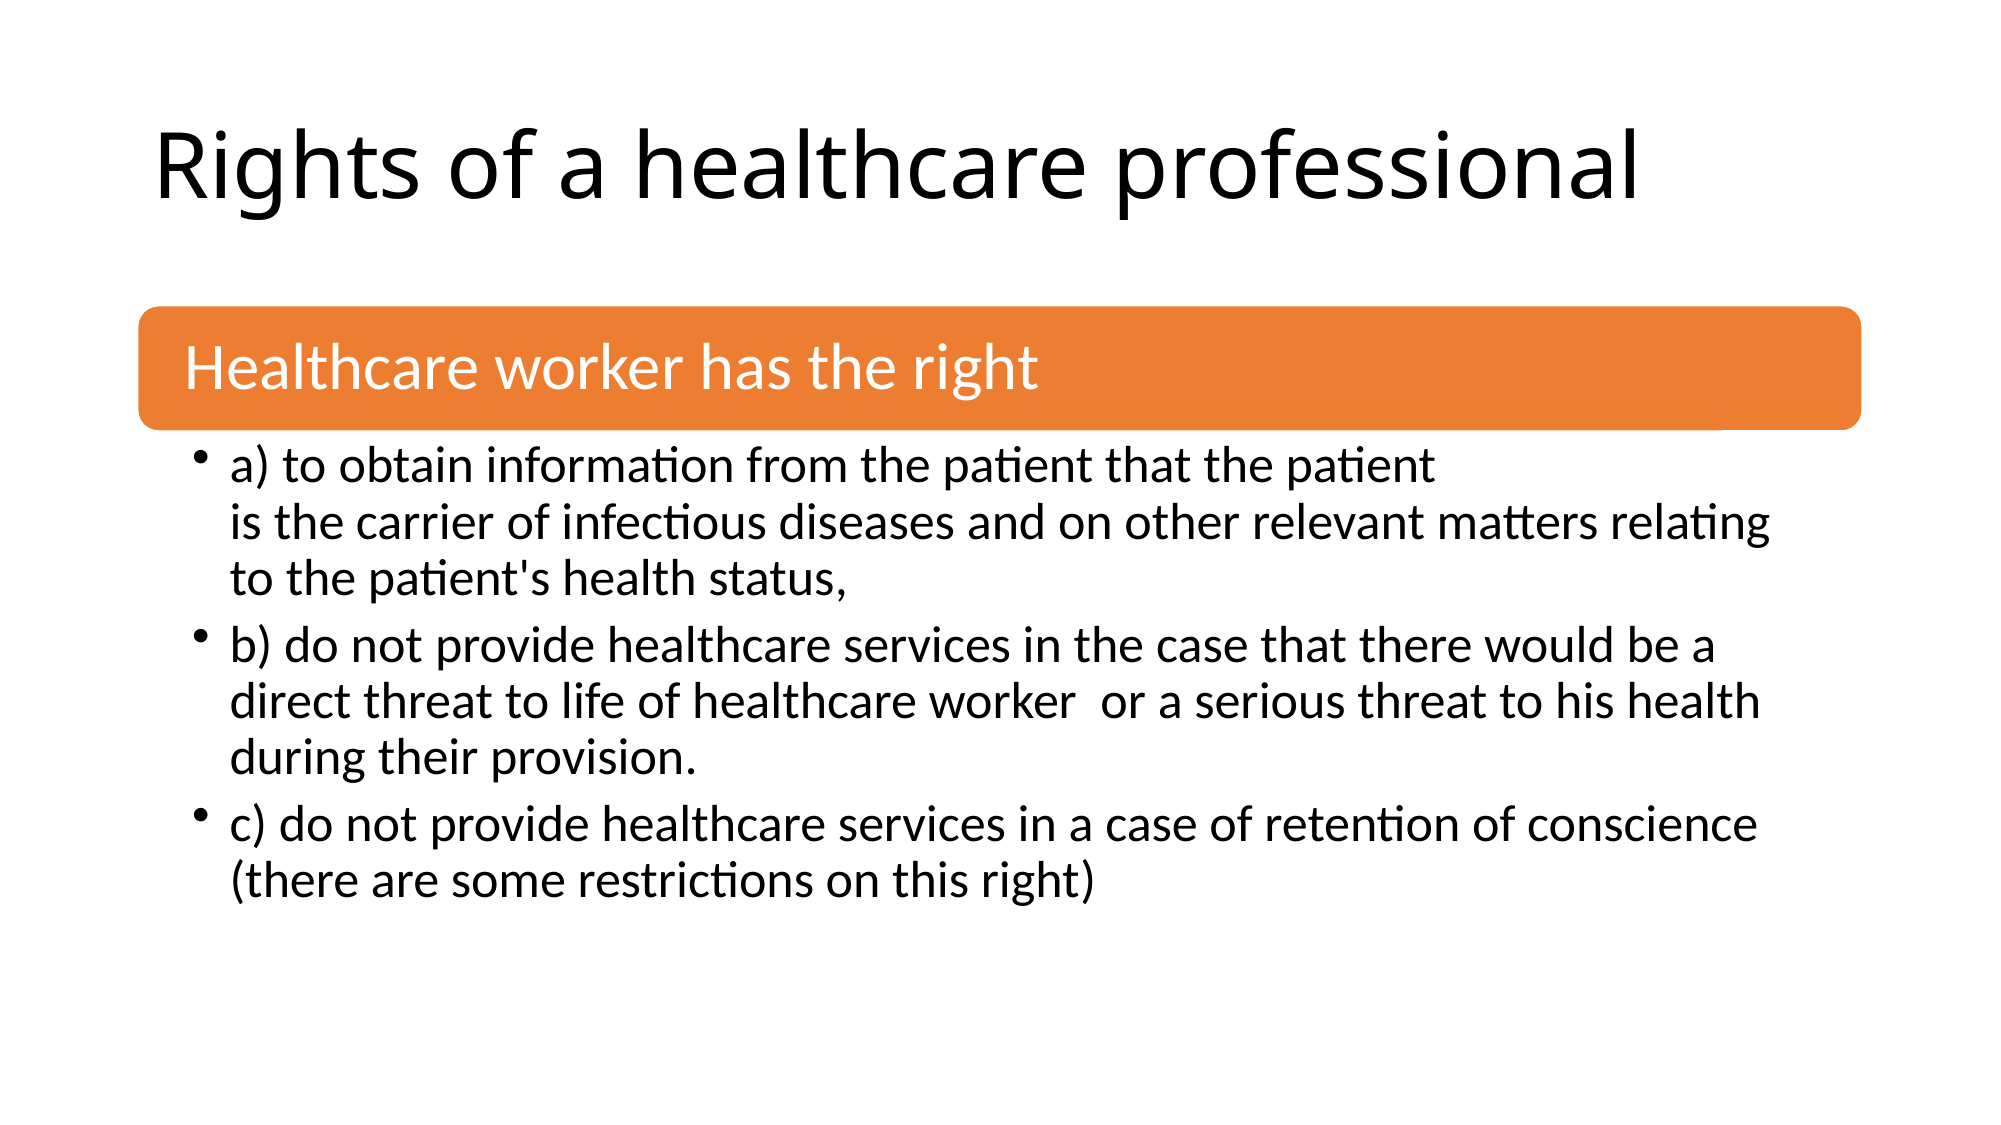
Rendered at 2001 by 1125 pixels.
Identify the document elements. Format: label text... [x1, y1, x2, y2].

title Rights of a healthcare professional [137, 59, 1863, 278]
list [137, 299, 1863, 1014]
